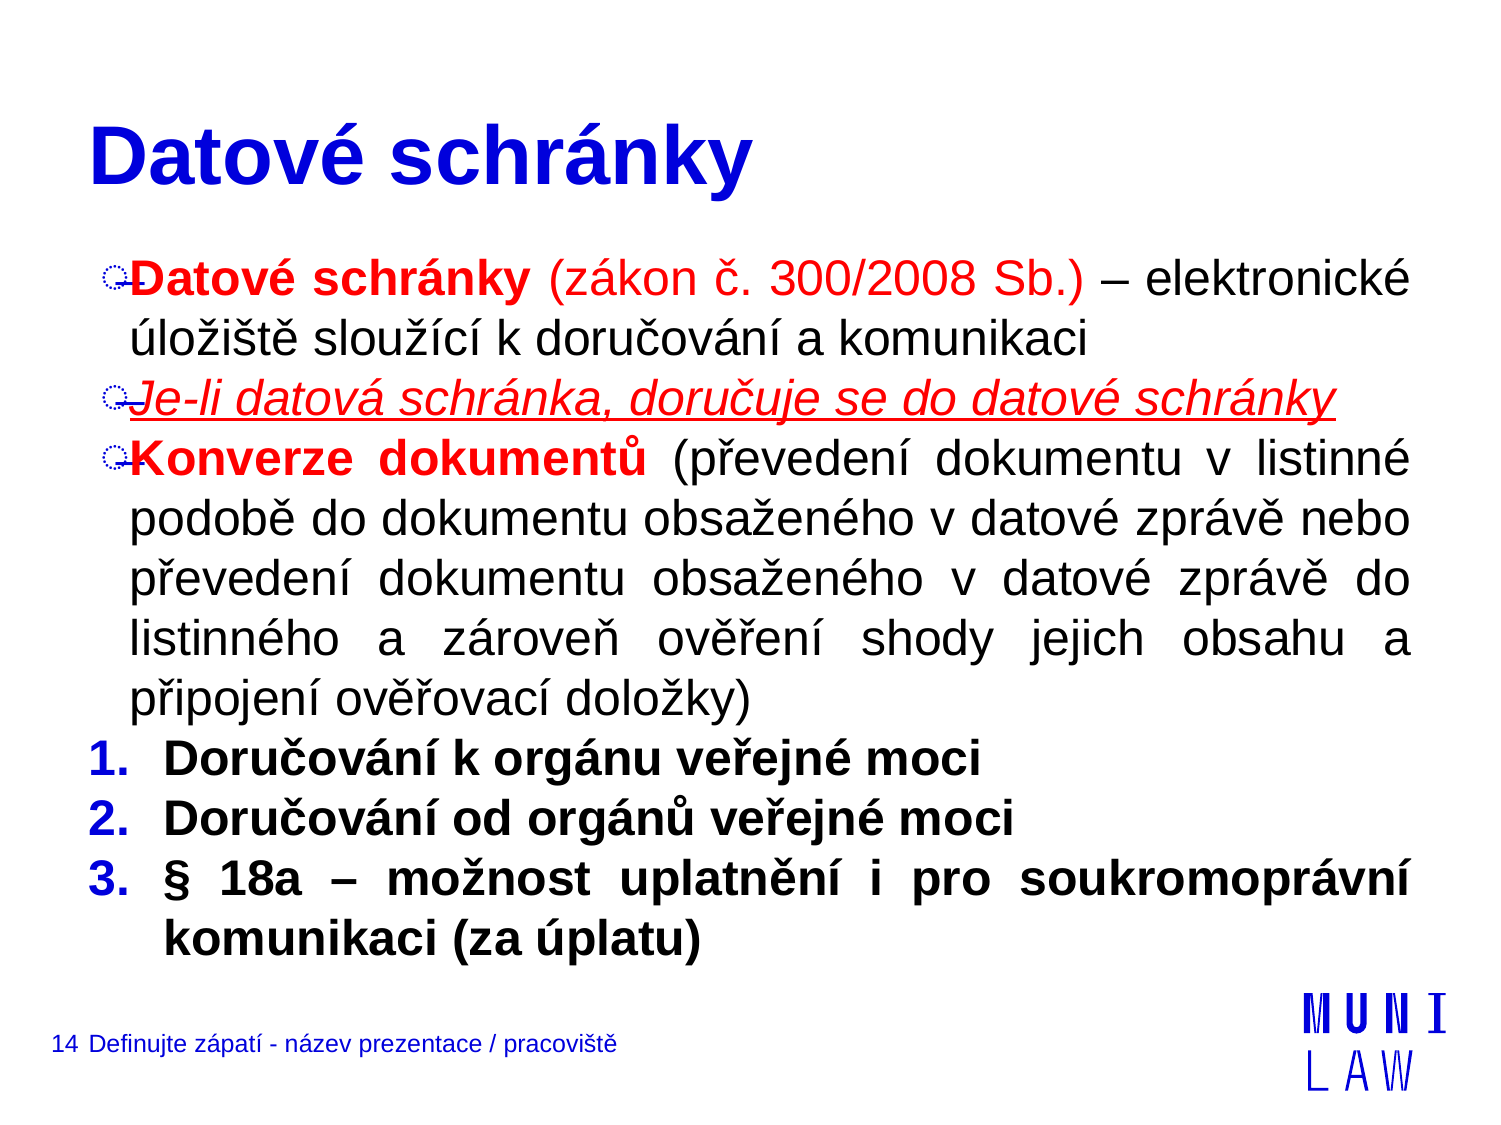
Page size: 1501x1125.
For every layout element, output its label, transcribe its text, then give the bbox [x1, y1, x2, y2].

title Datové schránky [88, 118, 1412, 193]
list Datové schránky (zákon č. 300/2008 Sb.) – elektronické úložiště sloužící k doručování a komunikaci Je-li datová schránka, doručuje se do datové schránky Konverze dokumentů (převedení dokumentu v listinné podobě do dokumentu obsaženého v datové zprávě nebo převedení dokumentu obsaženého v datové zprávě do listinného a zároveň ověření shody jejich obsahu a připojení ověřovací doložky) Doručování k orgánu veřejné moci Doručování od orgánů veřejné moci § 18a – možnost uplatnění i pro soukromoprávní komunikaci (za úplatu) [88, 245, 1412, 957]
slide_number 14 [50, 1021, 82, 1063]
footer Definujte zápatí - název prezentace / pracoviště [88, 1021, 1064, 1063]
